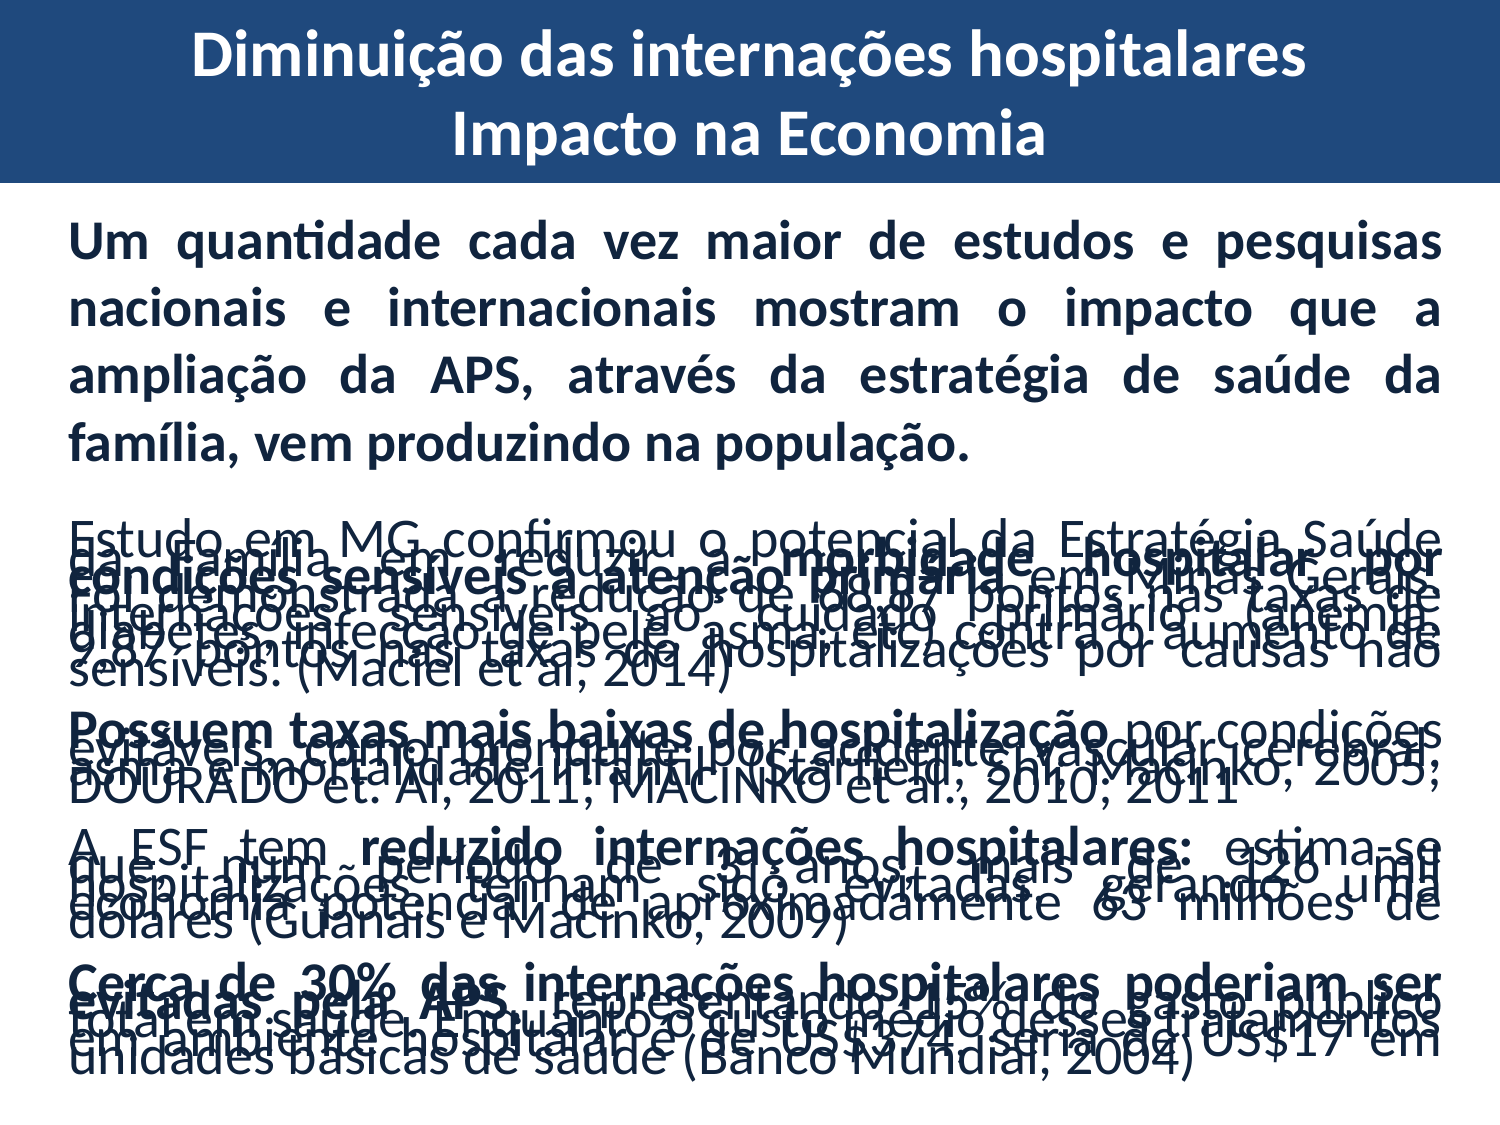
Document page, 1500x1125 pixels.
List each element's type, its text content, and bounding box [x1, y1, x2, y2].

list Um quantidade cada vez maior de estudos e pesquisas nacionais e internacionais mostram o impacto que a ampliação da APS, através da estratégia de saúde da família, vem produzindo na população. Estudo em MG confirmou o potencial da Estratégia Saúde da Família em reduzir a morbidade hospitalar por condições sensíveis à atenção primária em Minas Gerais. Foi demonstrada a redução de 68,87 pontos nas taxas de internações sensíveis ao cuidado primário (anemia, diabetes, infecção de pele, asma, etc) contra o aumento de 9,87 pontos nas taxas de hospitalizações por causas não sensíveis. (Maciel et al, 2014) Possuem taxas mais baixas de hospitalização por condições evitáveis, como bronquite por acidente vascular cerebral, asma e mortalidade infantil (Starfield; Shi; Macinko, 2005; DOURADO et. Al, 2011; MACINKO et al., 2010; 2011 A ESF tem reduzido internações hospitalares: estima-se que, num período de 3 anos, mais de 126 mil hospitalizações tenham sido evitadas, gerando uma economia potencial de aproximadamente 63 milhões de dólares (Guanais e Macinko, 2009) Cerca de 30% das internações hospitalares poderiam ser evitadas pela APS, representando 15% do gasto público total em saúde. Enquanto o custo médio desses tratamentos em ambiente hospitalar é de US$374, seria de US$17 em unidades básicas de saúde (Banco Mundial, 2004) [53, 196, 1459, 1106]
title Diminuição das internações hospitalares Impacto na Economia [0, 0, 1500, 183]
